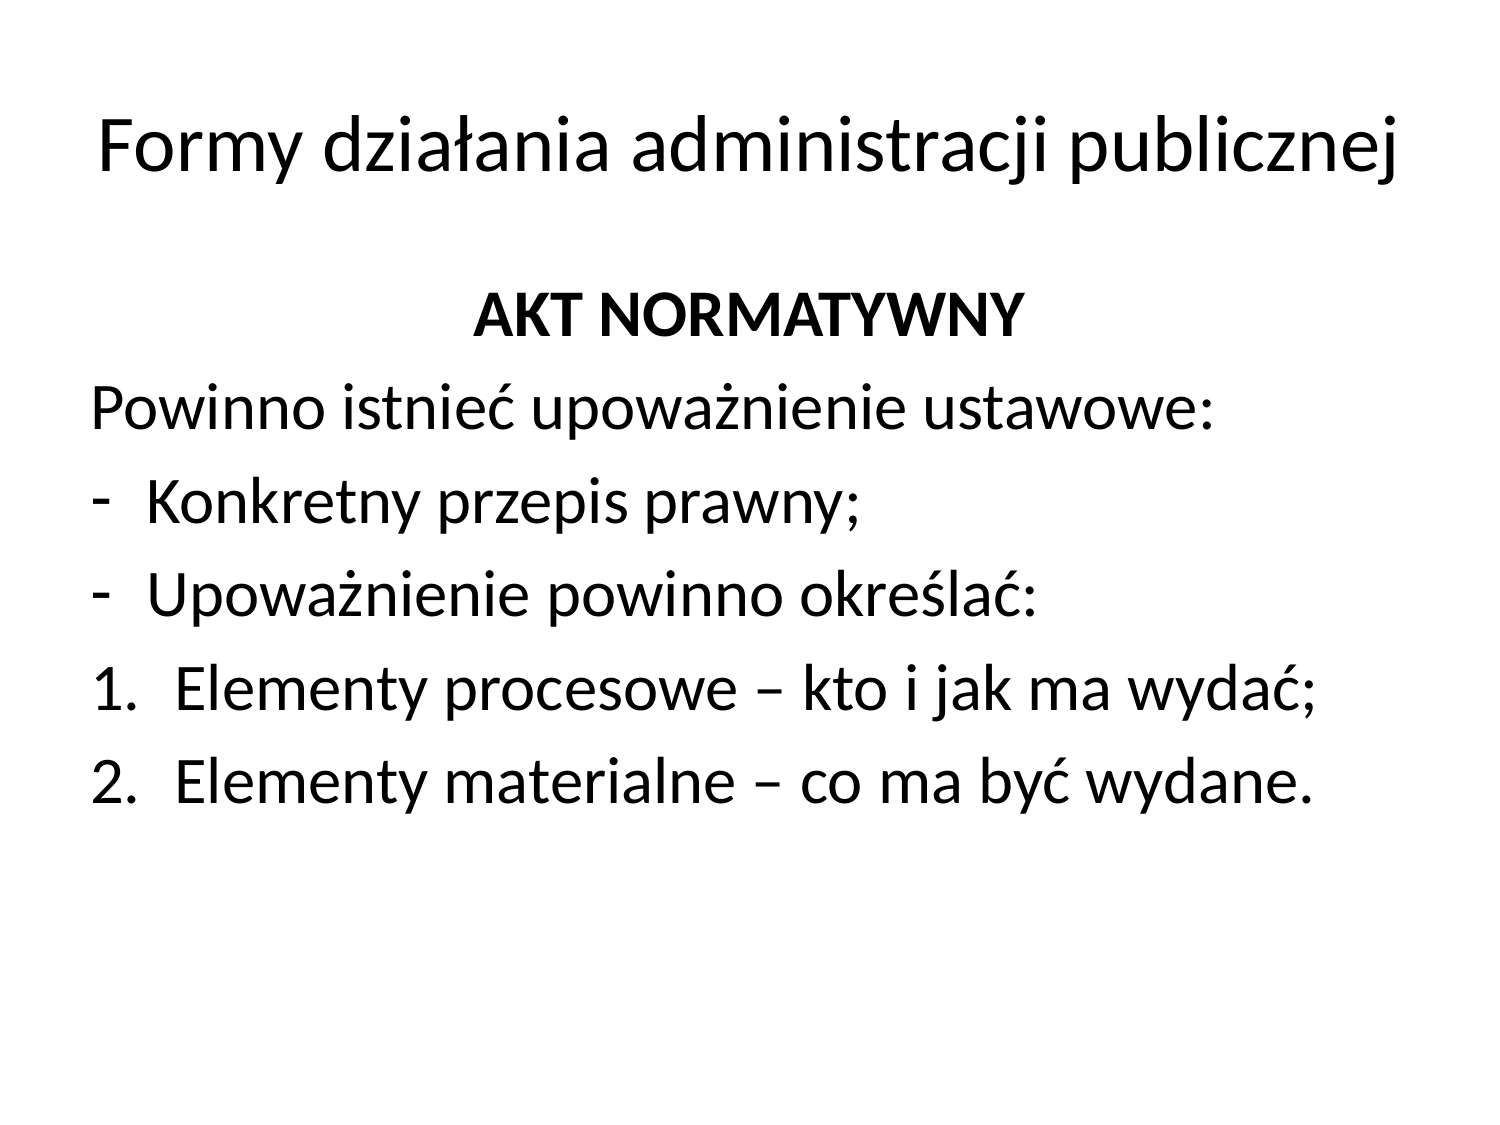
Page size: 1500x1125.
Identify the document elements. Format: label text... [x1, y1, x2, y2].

title Formy działania administracji publicznej [75, 45, 1425, 233]
list AKT NORMATYWNY Powinno istnieć upoważnienie ustawowe: Konkretny przepis prawny; Upoważnienie powinno określać: Elementy procesowe – kto i jak ma wydać; Elementy materialne – co ma być wydane. [75, 262, 1425, 1005]
